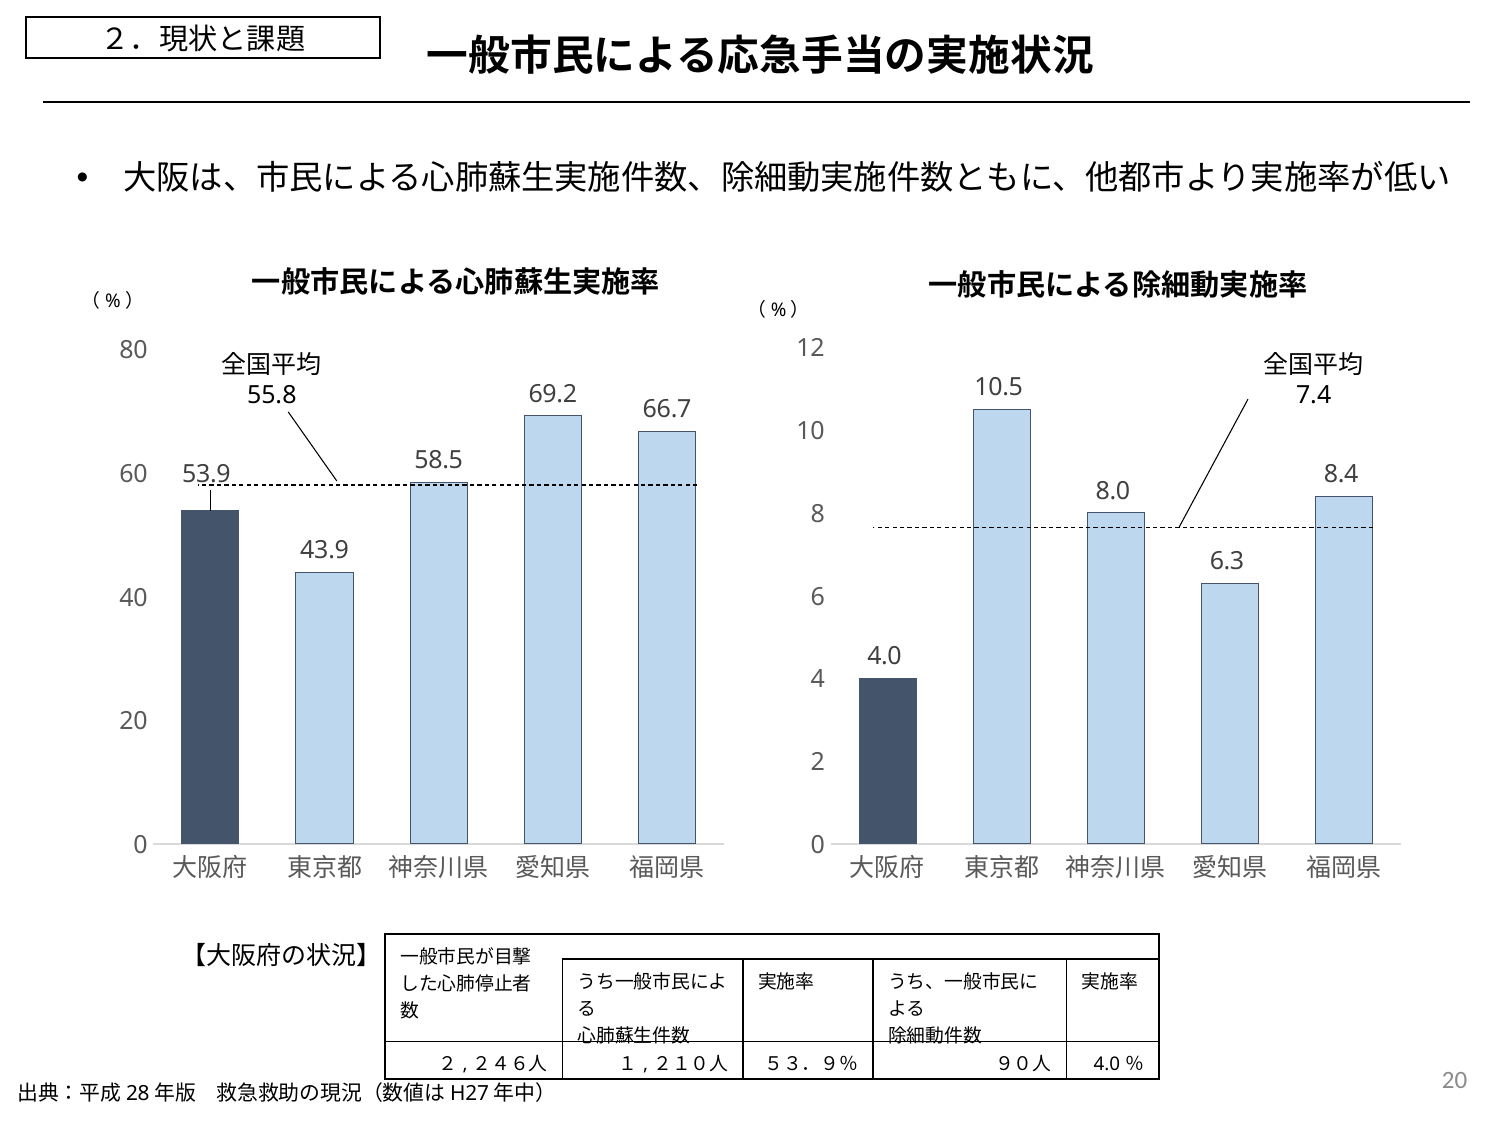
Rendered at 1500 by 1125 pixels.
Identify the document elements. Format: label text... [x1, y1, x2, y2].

slide_number 20 [1144, 1048, 1483, 1109]
table_cell 4.0％ [1067, 1042, 1158, 1078]
text_box ２．現状と課題 [25, 16, 381, 59]
chart [106, 320, 737, 896]
table_cell うち一般市民による 心肺蘇生件数 [563, 960, 742, 1041]
chart [783, 318, 1414, 896]
table_cell ５３．９％ [744, 1042, 872, 1078]
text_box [1178, 399, 1248, 528]
table_cell 実施率 [744, 960, 872, 1041]
table_header 一般市民が目撃 した心肺停止者数 [386, 935, 562, 1041]
table_cell 実施率 [1067, 960, 1158, 1041]
table_cell ９０人 [874, 1042, 1066, 1078]
text_box （%） [67, 280, 159, 319]
table_cell うち、一般市民による 除細動件数 [874, 960, 1066, 1041]
text_box （%） [732, 290, 825, 328]
text_box 【大阪府の状況】 [167, 932, 397, 977]
table_header [562, 935, 1158, 958]
table_cell ２,２４６人 [386, 1042, 562, 1078]
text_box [288, 411, 337, 481]
text_box 大阪は、市民による心肺蘇生実施件数、除細動実施件数ともに、他都市より実施率が低い [61, 149, 1466, 205]
text_box 出典：平成28年版 救急救助の現況（数値はH27年中） [2, 1072, 571, 1113]
text_box 一般市民による心肺蘇生実施率 [237, 256, 676, 306]
table_cell １,２１０人 [563, 1042, 742, 1078]
text_box 一般市民による応急手当の実施状況 [412, 21, 1109, 87]
text_box 一般市民による除細動実施率 [913, 258, 1323, 309]
